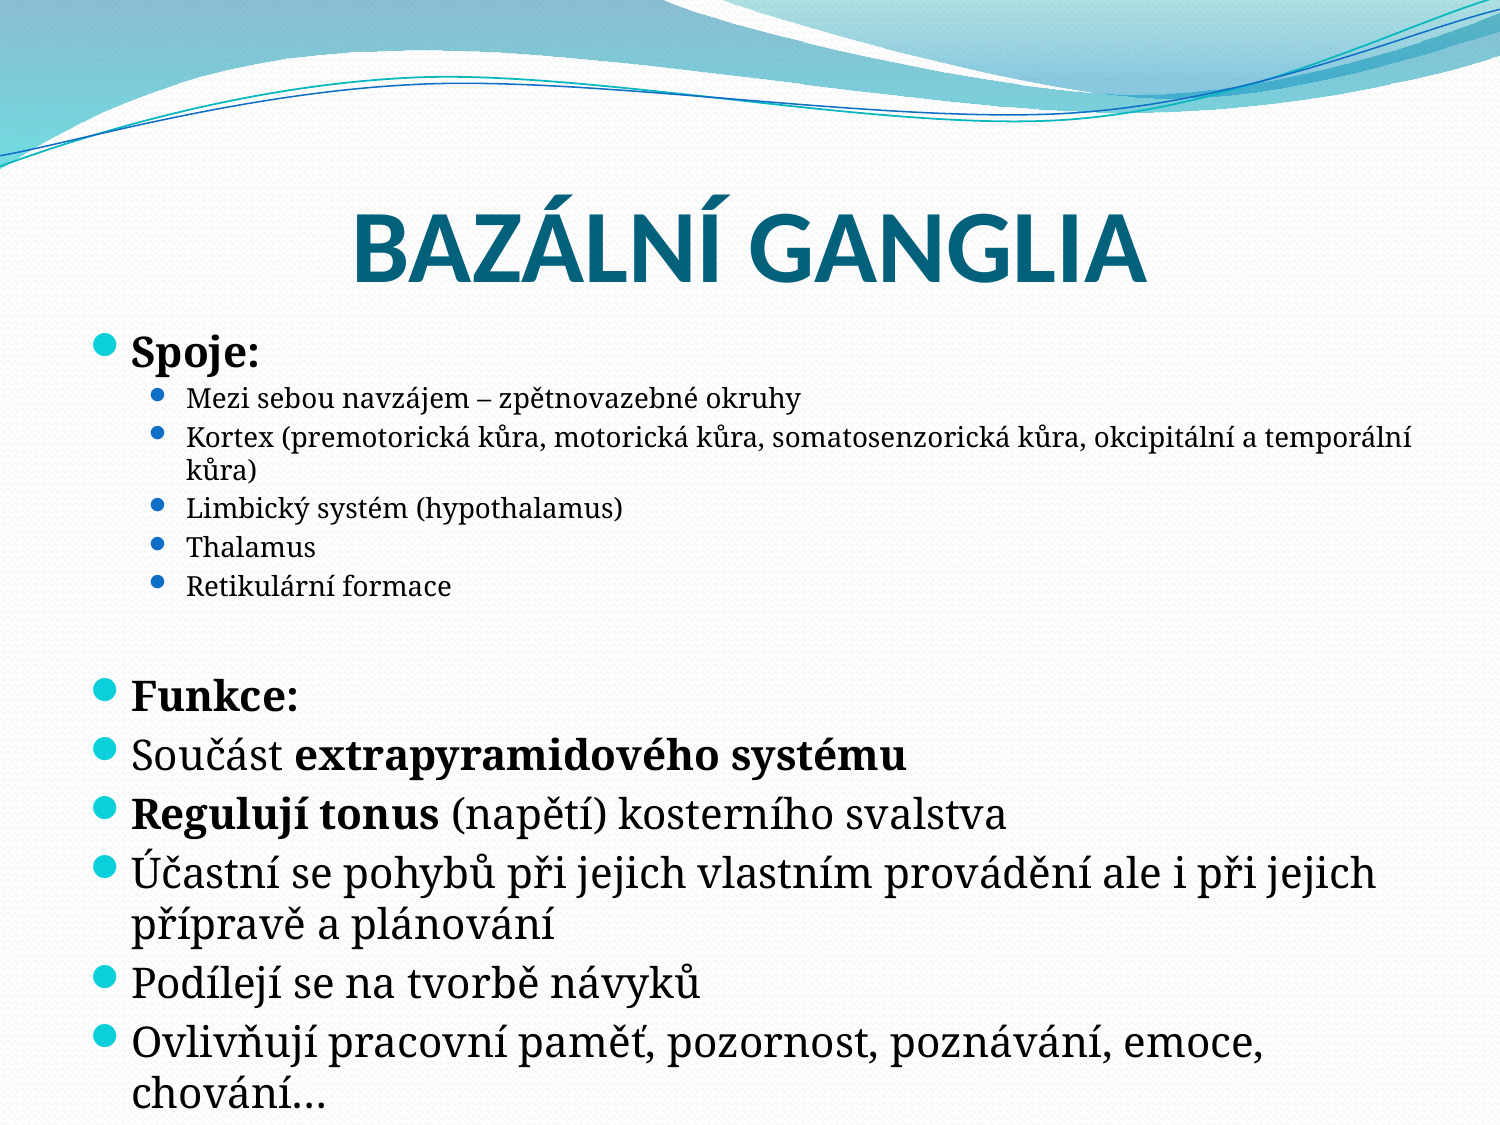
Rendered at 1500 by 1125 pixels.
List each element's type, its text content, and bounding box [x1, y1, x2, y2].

title BAZÁLNÍ GANGLIA [75, 115, 1425, 303]
list Spoje: Mezi sebou navzájem – zpětnovazebné okruhy Kortex (premotorická kůra, motorická kůra, somatosenzorická kůra, okcipitální a temporální kůra) Limbický systém (hypothalamus) Thalamus Retikulární formace Funkce: Součást extrapyramidového systému Regulují tonus (napětí) kosterního svalstva Účastní se pohybů při jejich vlastním provádění ale i při jejich přípravě a plánování Podílejí se na tvorbě návyků Ovlivňují pracovní paměť, pozornost, poznávání, emoce, chování… [75, 317, 1454, 1125]
